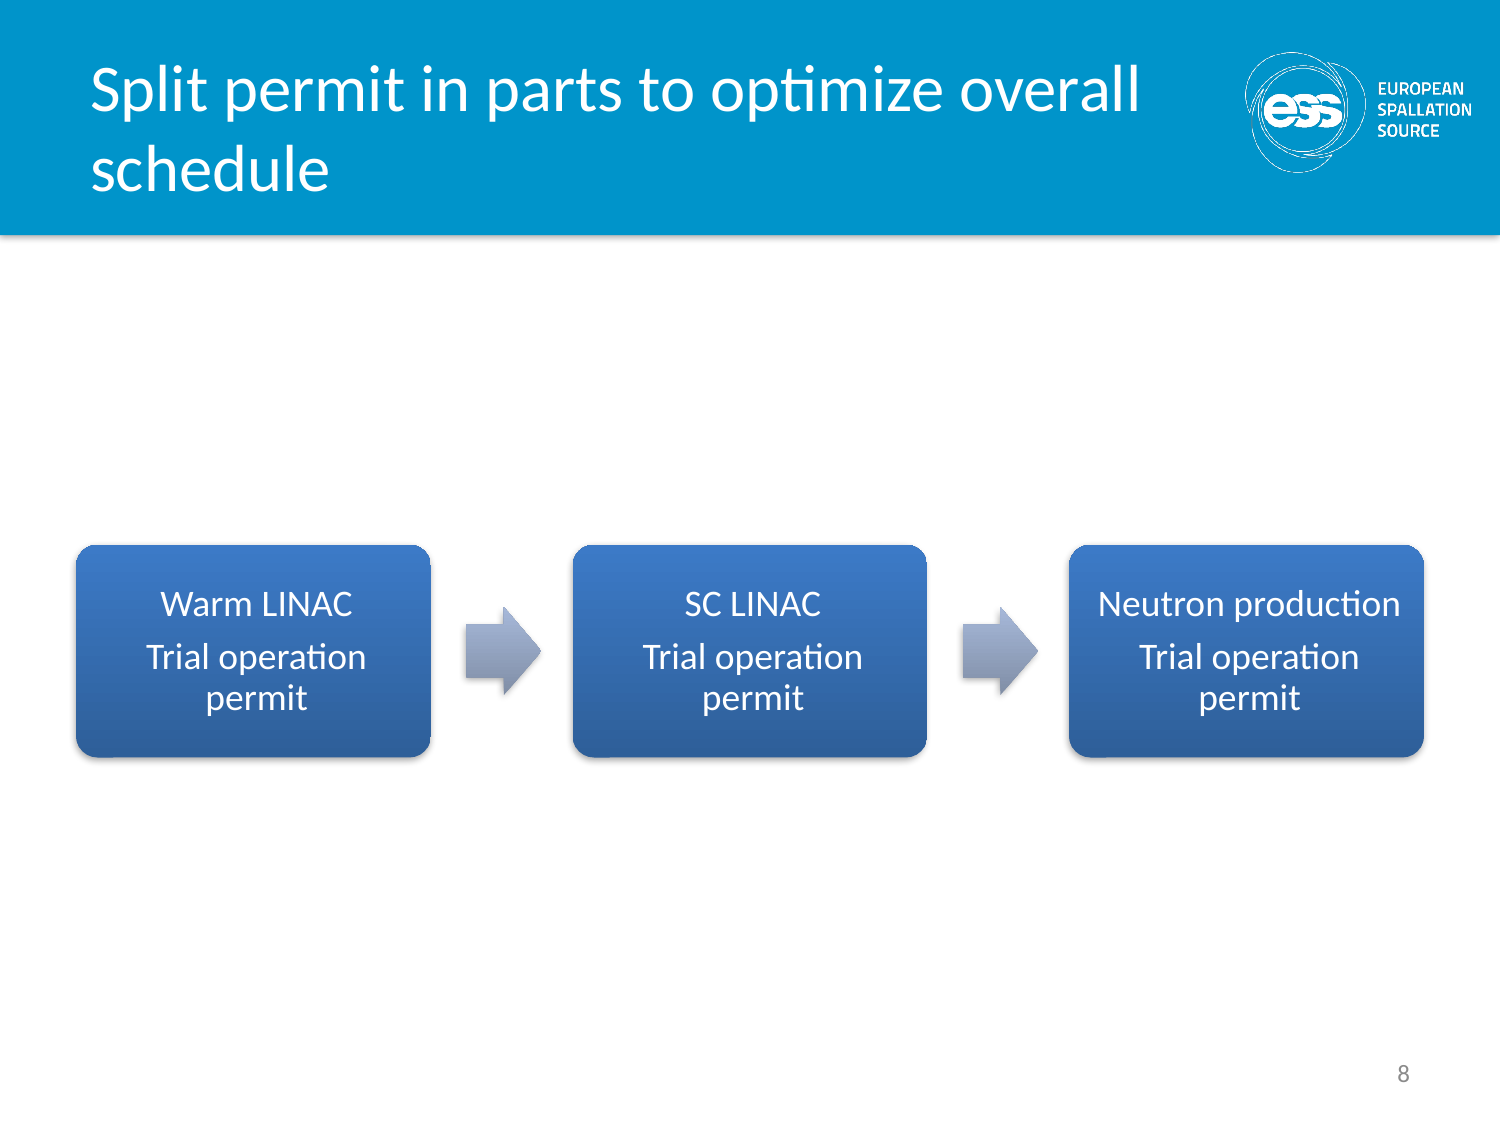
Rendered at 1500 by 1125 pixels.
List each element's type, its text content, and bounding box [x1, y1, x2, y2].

picture [1432, 125, 1438, 136]
picture [1409, 104, 1415, 115]
picture [1423, 83, 1430, 94]
picture [1264, 94, 1342, 127]
picture [1422, 125, 1428, 134]
picture [1436, 104, 1444, 115]
picture [1379, 83, 1385, 94]
picture [1454, 83, 1458, 94]
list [74, 467, 1426, 835]
picture [1418, 104, 1423, 115]
picture [1398, 109, 1406, 115]
slide_number 8 [1074, 1042, 1425, 1103]
title Split permit in parts to optimize overall schedule [75, 30, 1247, 219]
picture [1400, 83, 1407, 94]
picture [1443, 86, 1450, 93]
picture [1389, 104, 1393, 115]
